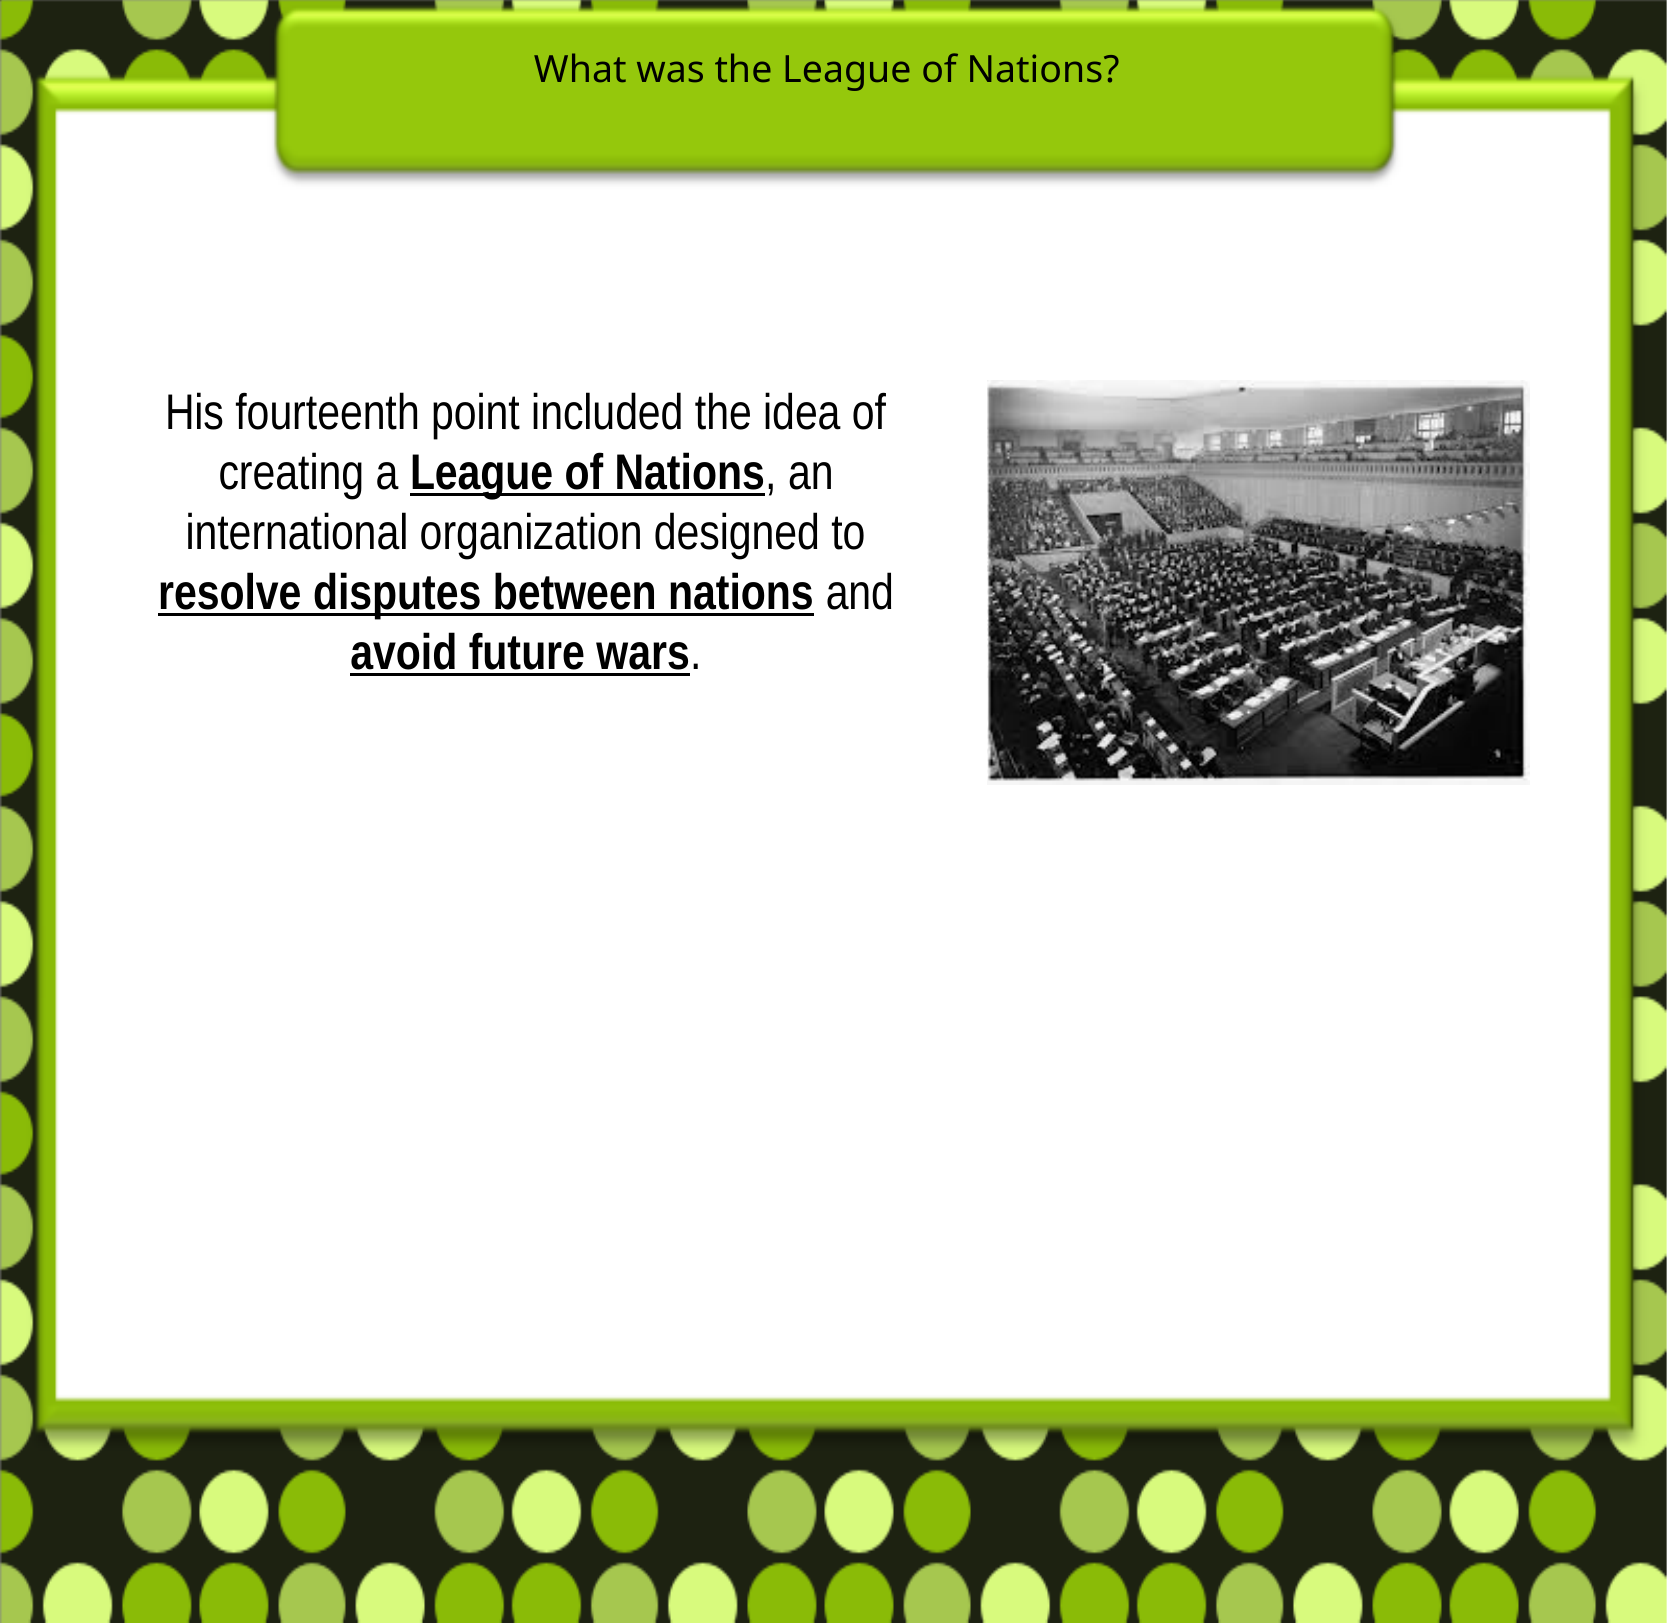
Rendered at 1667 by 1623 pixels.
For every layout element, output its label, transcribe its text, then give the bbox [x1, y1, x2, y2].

text_box His fourteenth point included the idea of creating a League of Nations, an international organization designed to resolve disputes between nations and avoid future wars. [118, 372, 934, 1057]
text_box What was the League of Nations? [266, 37, 1388, 98]
picture [0, 0, 1667, 1623]
